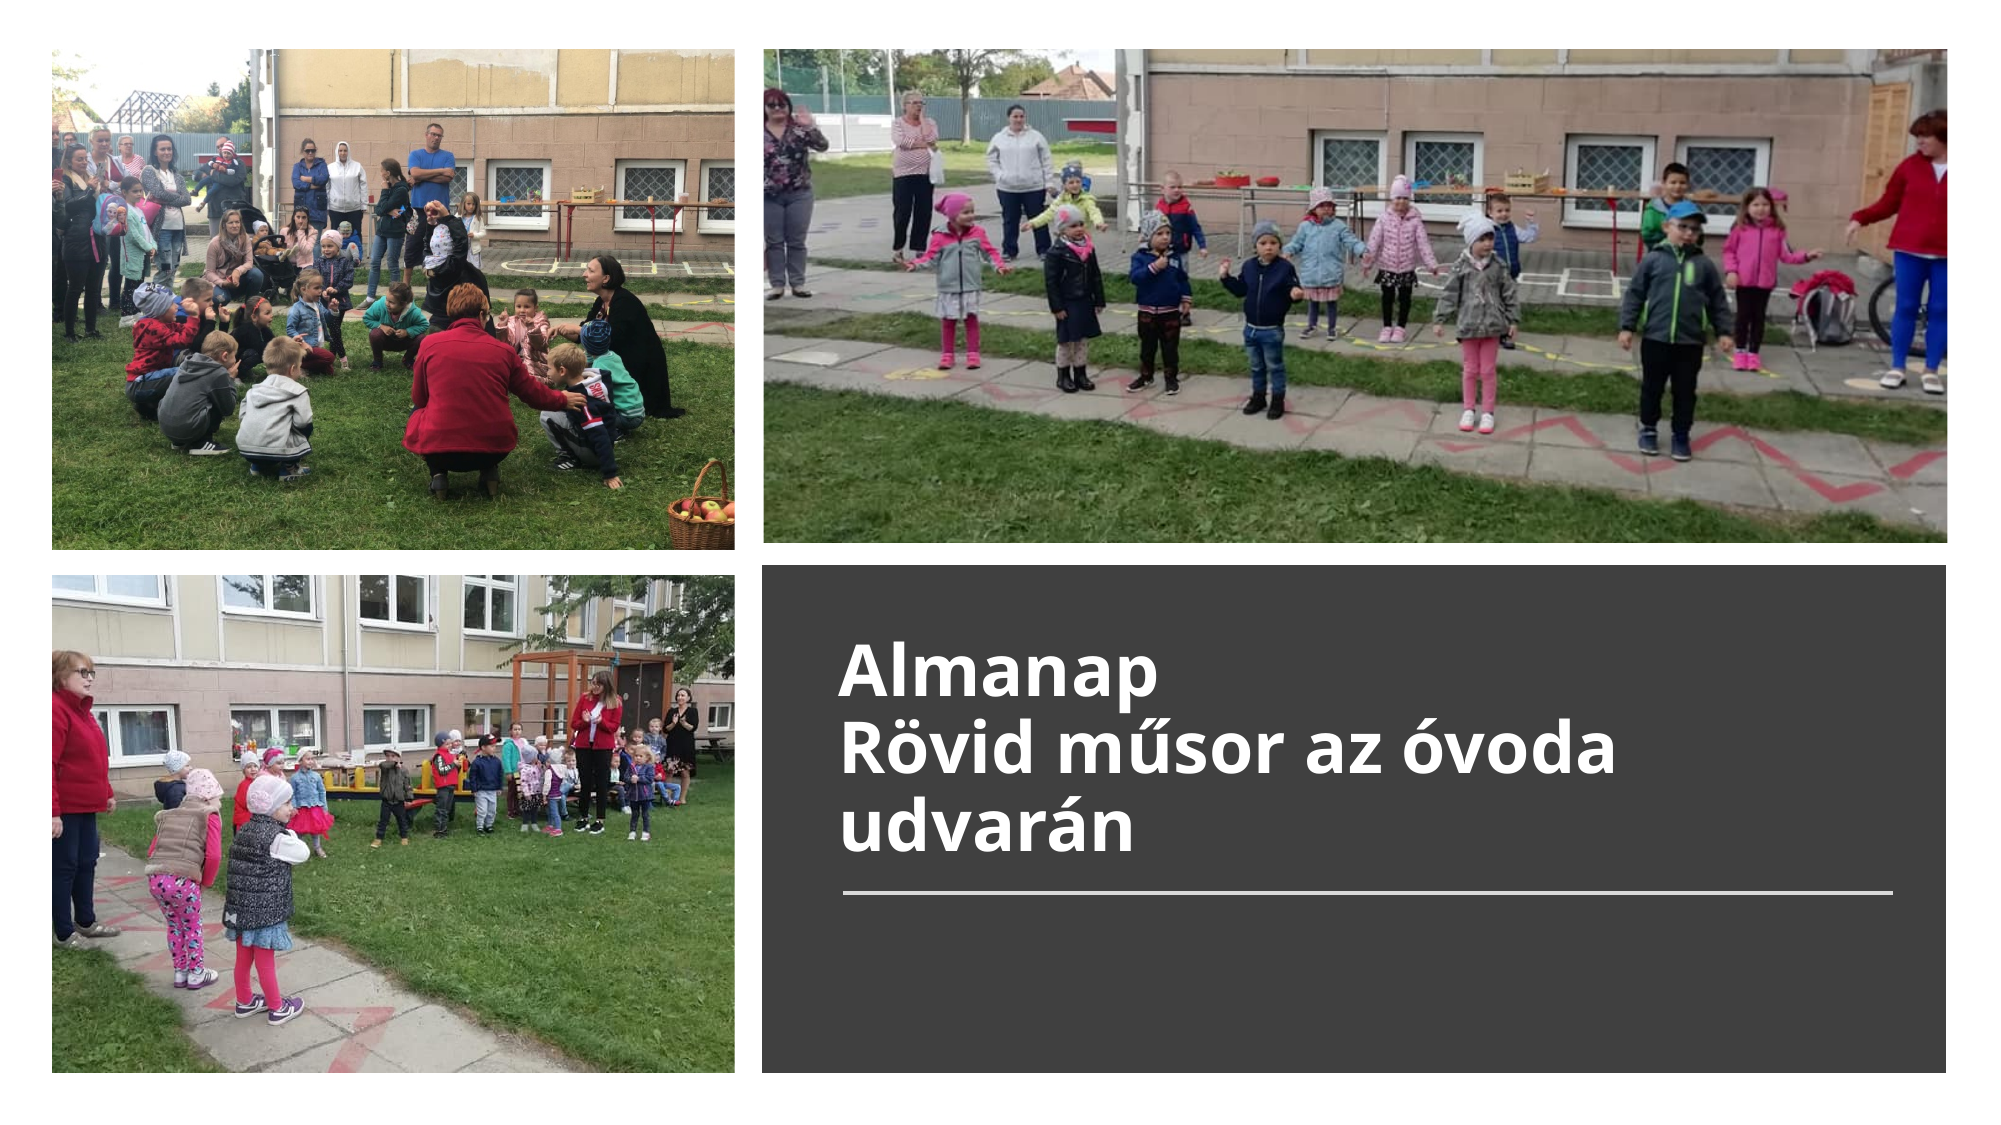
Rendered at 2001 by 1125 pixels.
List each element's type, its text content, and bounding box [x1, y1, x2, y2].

picture [52, 575, 735, 1073]
text_box [771, 575, 1937, 1064]
picture [52, 49, 735, 550]
picture [763, 49, 1948, 543]
title Almanap Rövid műsor az óvoda udvarán [823, 625, 1885, 875]
